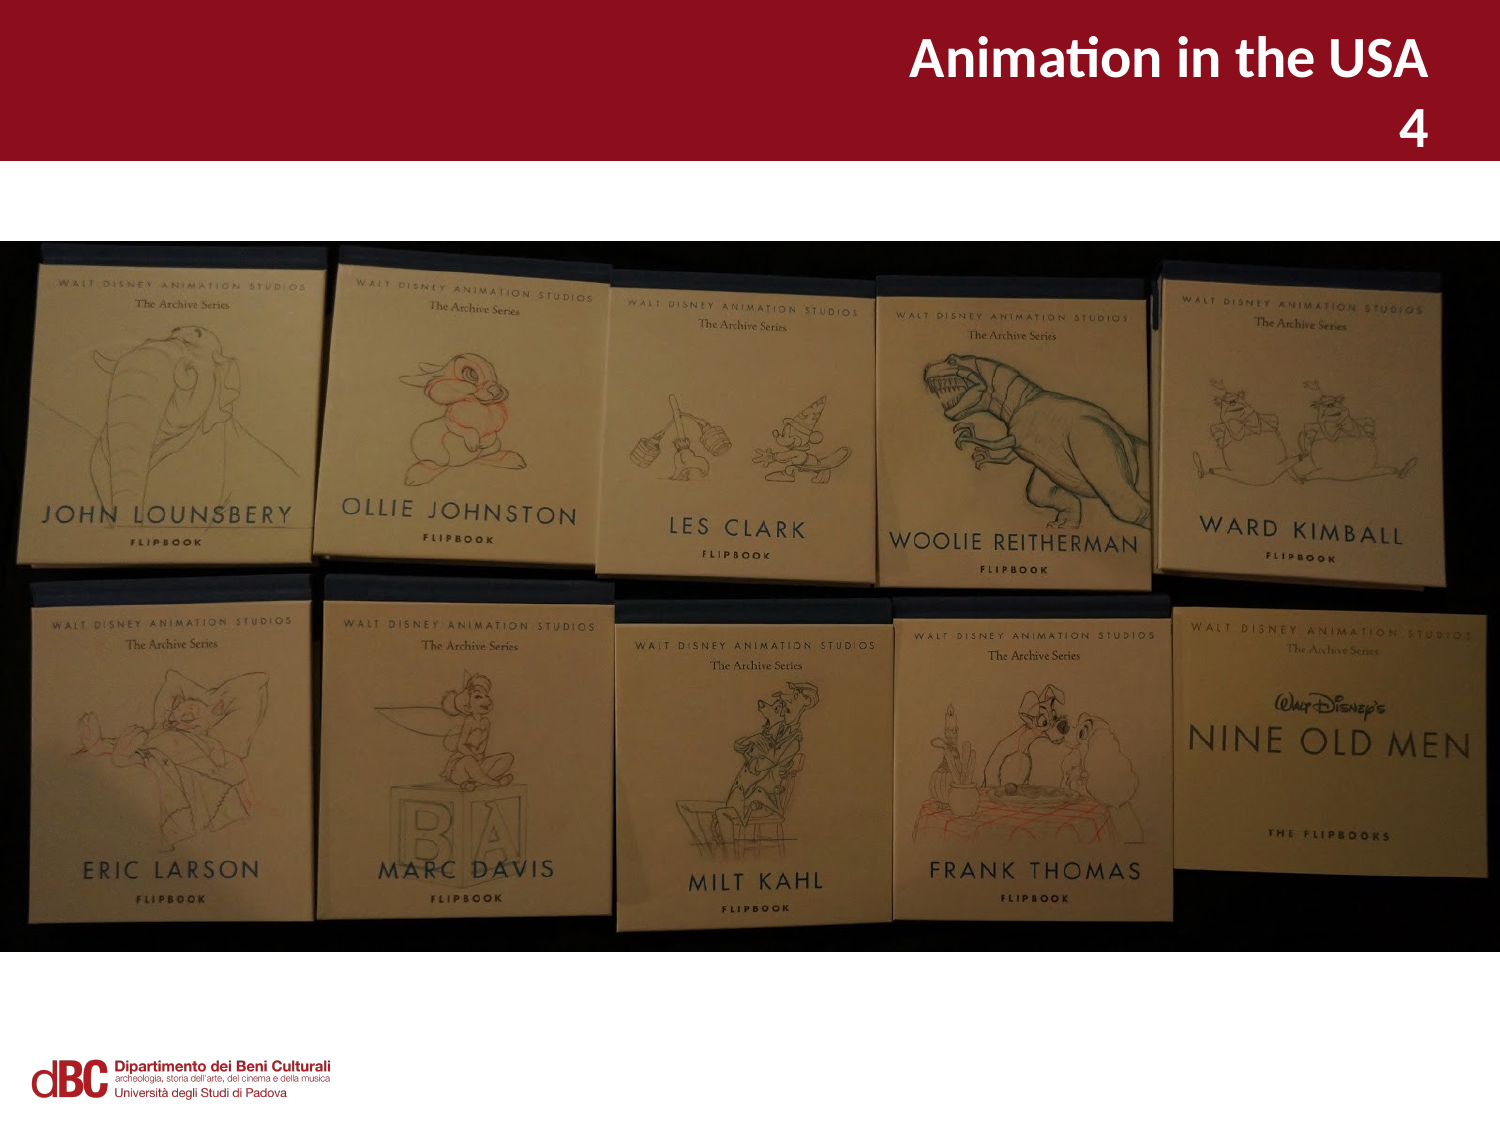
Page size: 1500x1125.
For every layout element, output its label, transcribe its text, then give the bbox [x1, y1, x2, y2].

picture [0, 240, 1500, 952]
text_box [0, 0, 1500, 161]
picture [29, 1058, 337, 1104]
text_box Animation in the USA 4 Walt Disney 2 [866, 19, 1429, 135]
